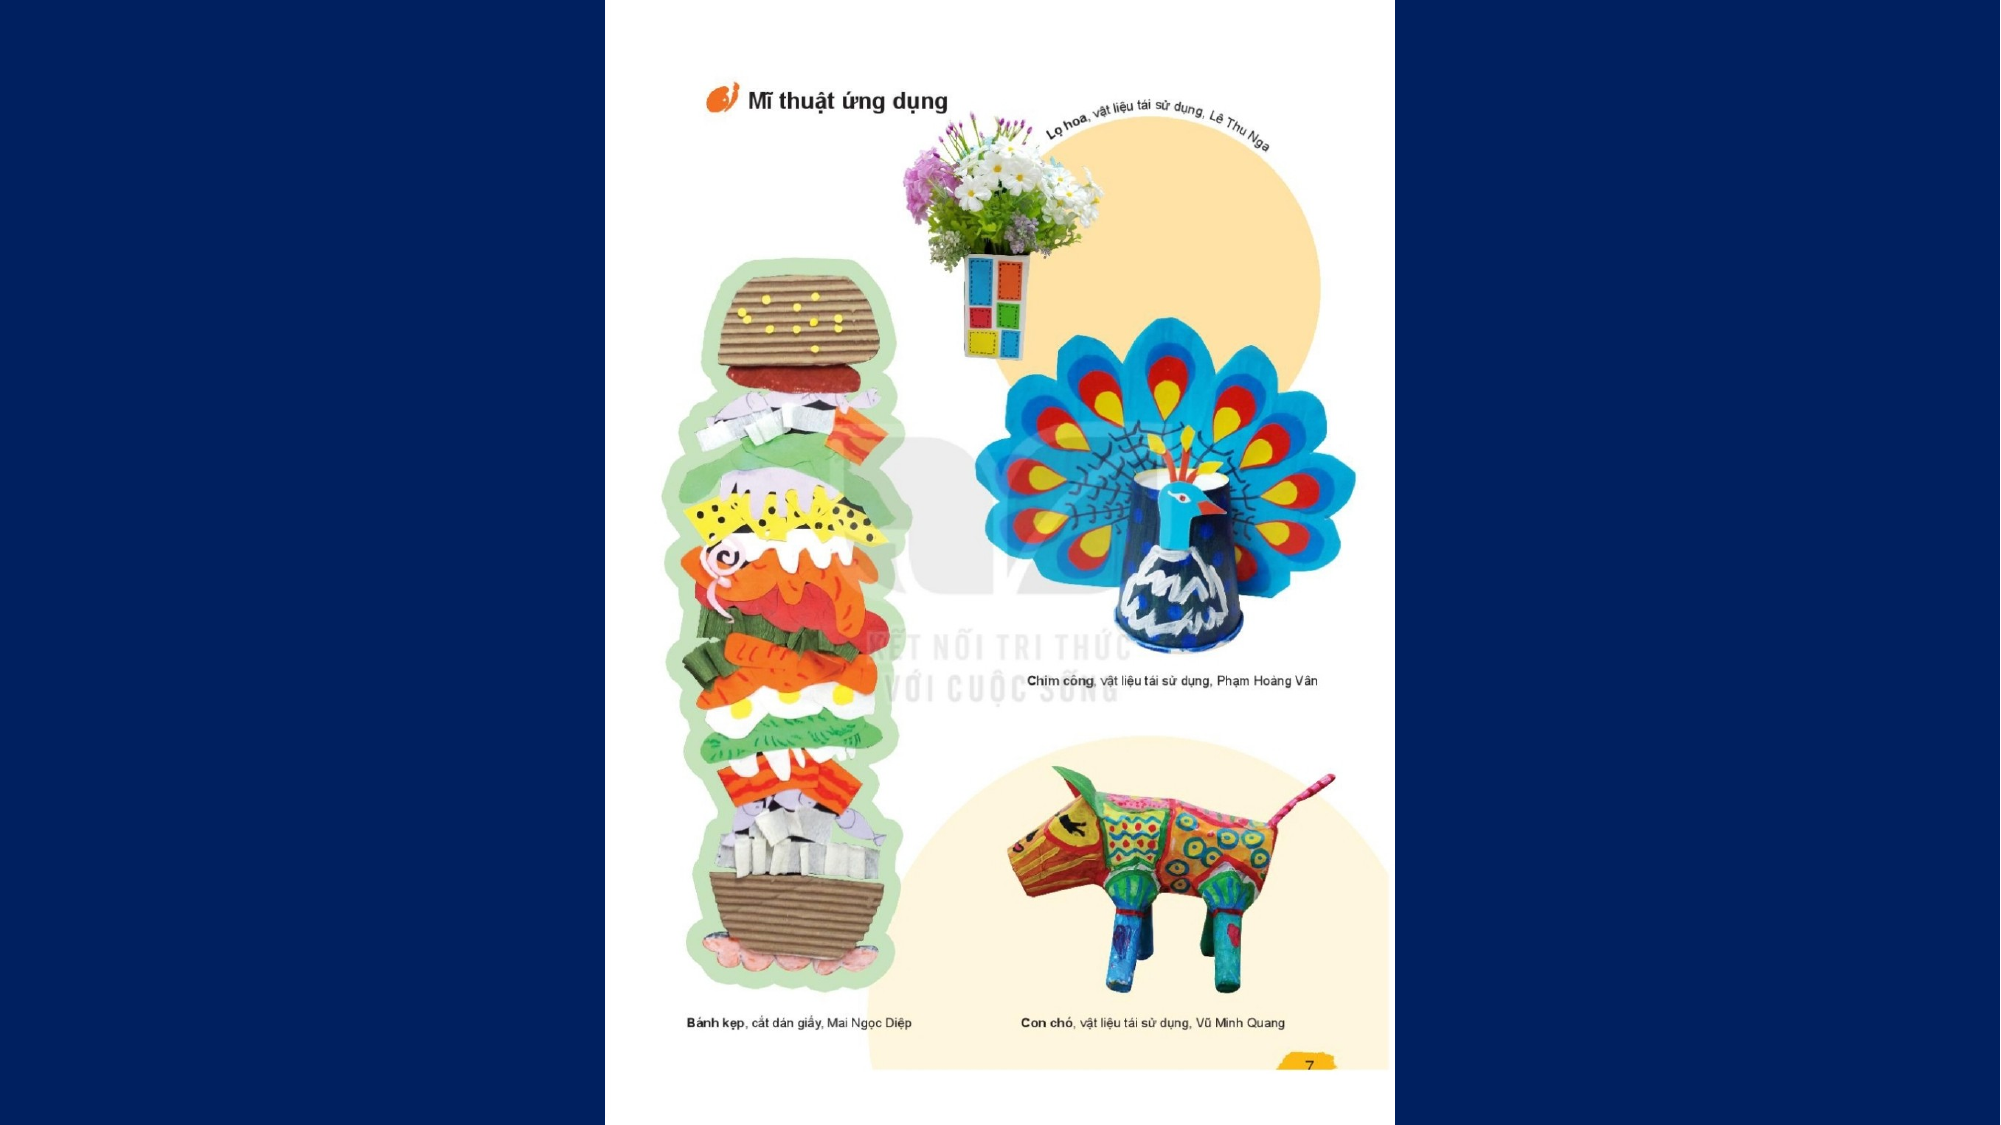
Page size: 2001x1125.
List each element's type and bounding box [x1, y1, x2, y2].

picture [605, 0, 1395, 1125]
text_box [0, 0, 605, 1125]
text_box [1395, 0, 2000, 1125]
